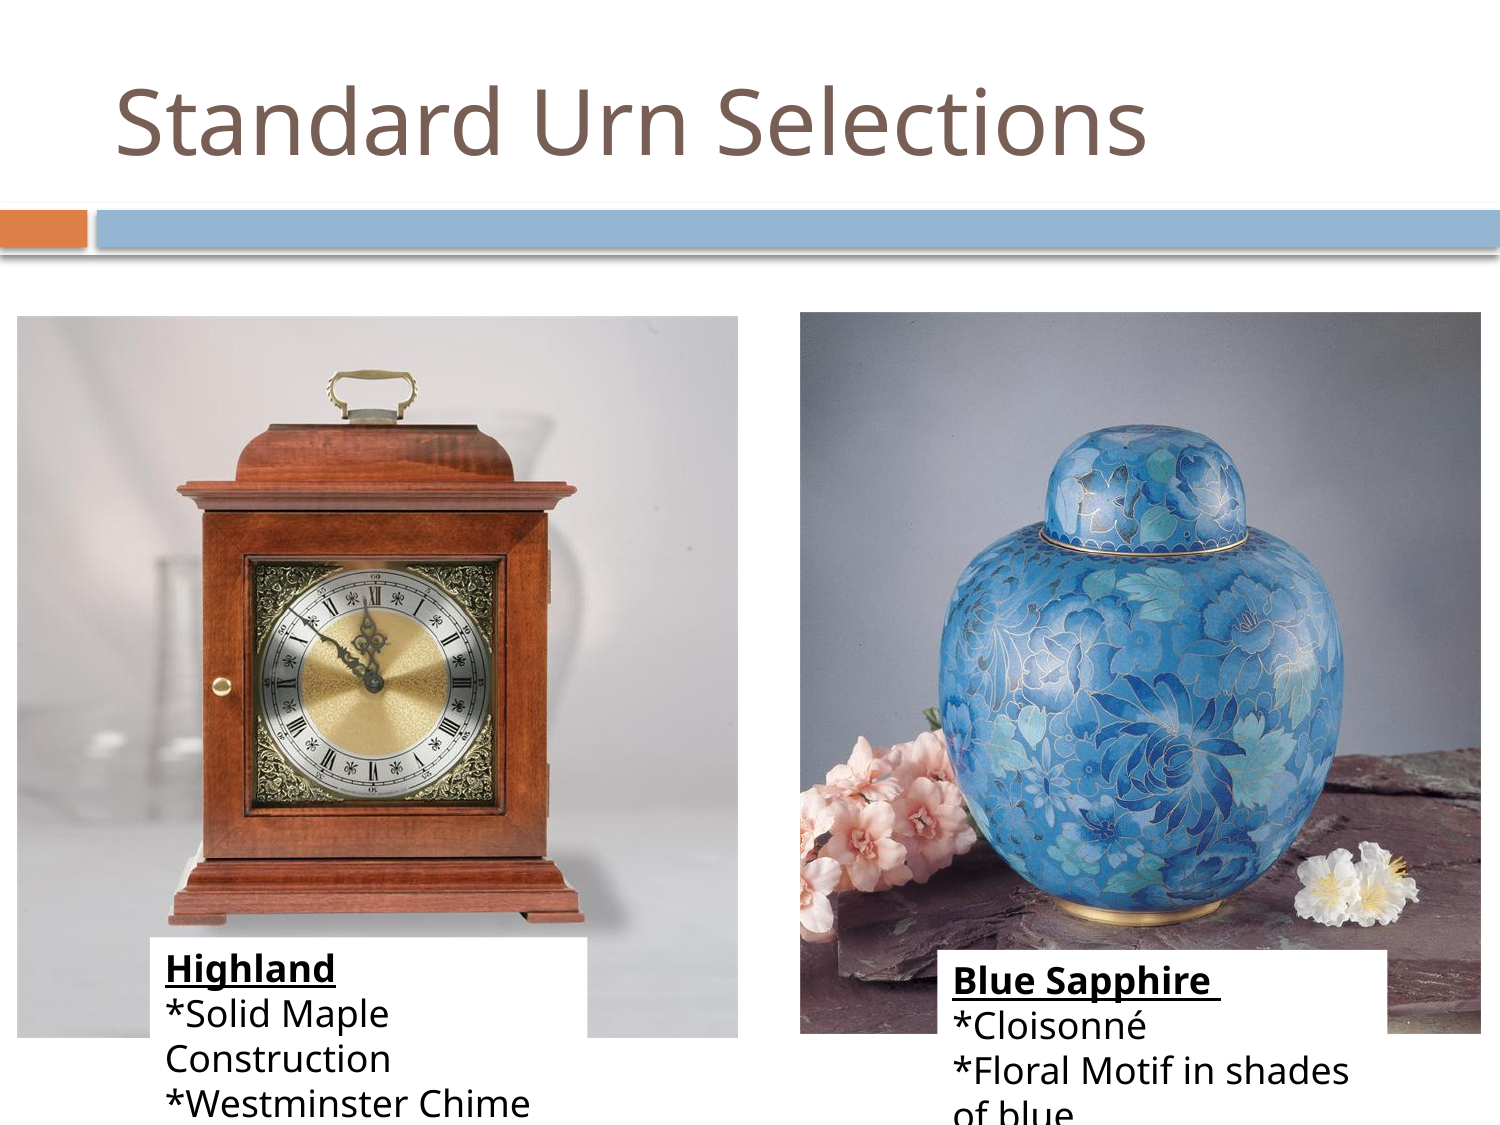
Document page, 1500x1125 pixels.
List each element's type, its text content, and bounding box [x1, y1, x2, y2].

text_box Blue Sapphire *Cloisonné *Floral Motif in shades of blue [937, 1045, 1388, 1125]
title Standard Urn Selections [99, 37, 1438, 200]
text_box Highland *Solid Maple Construction *Westminster Chime [149, 1047, 588, 1125]
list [17, 316, 738, 1038]
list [799, 312, 1481, 1034]
